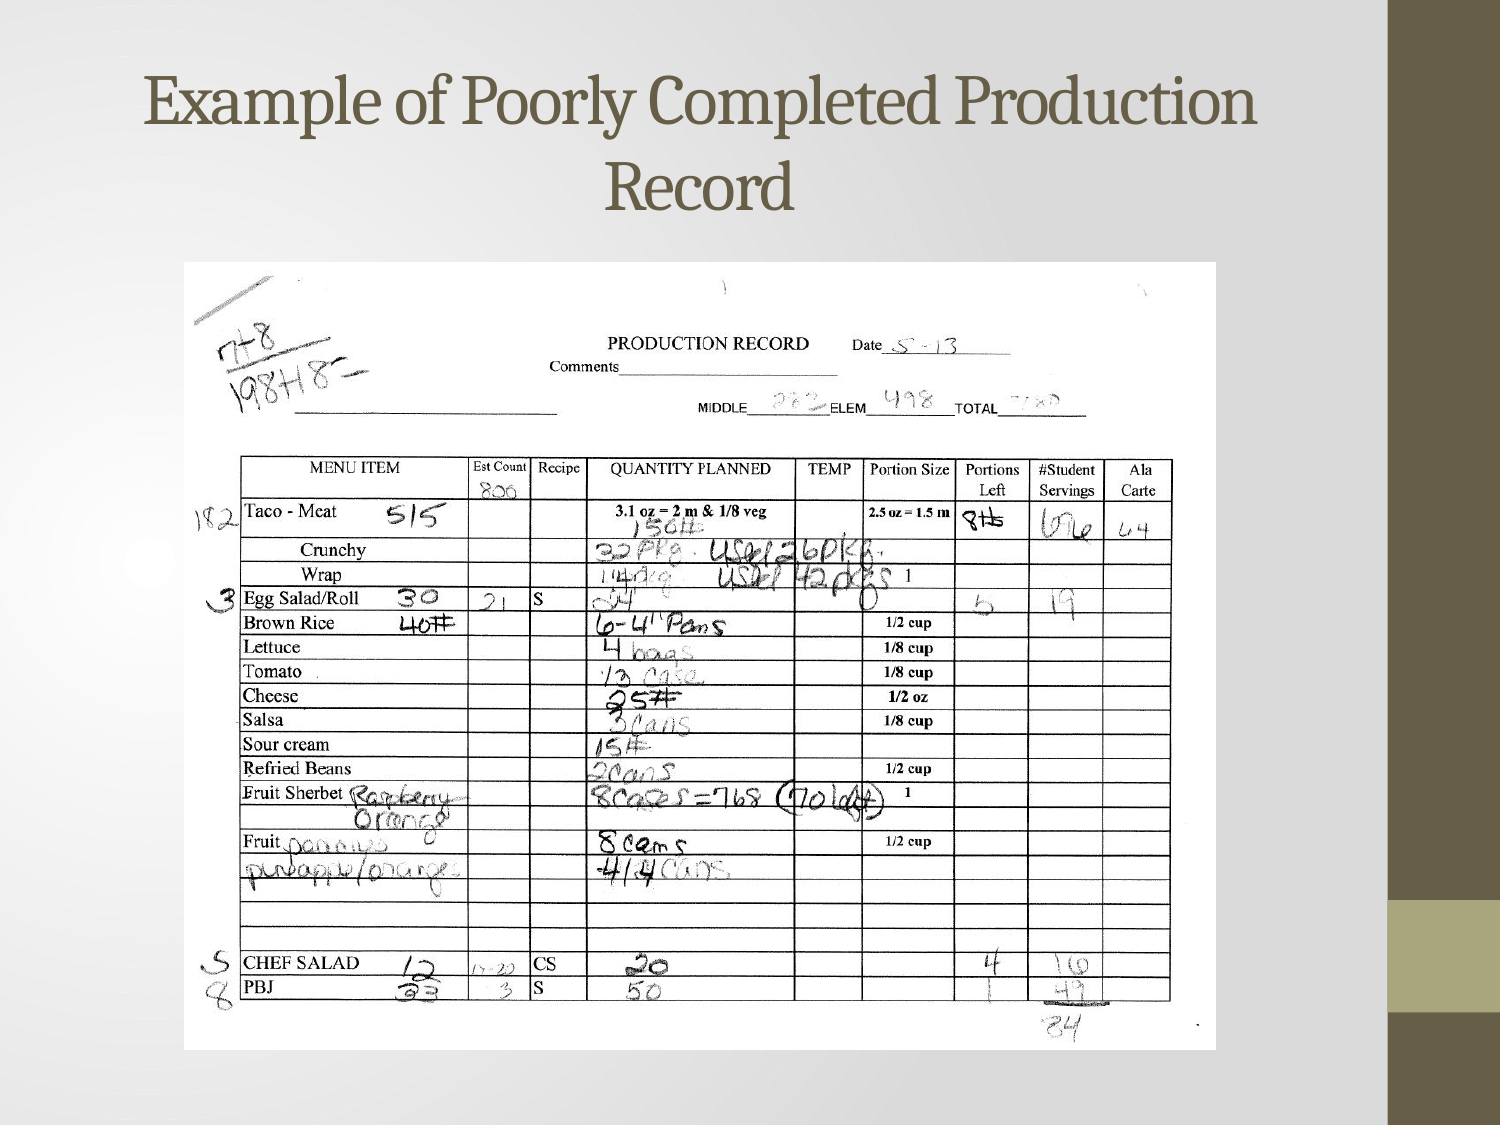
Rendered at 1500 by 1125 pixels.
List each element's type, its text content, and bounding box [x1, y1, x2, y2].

title Example of Poorly Completed Production Record [75, 45, 1325, 233]
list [183, 261, 1217, 1051]
